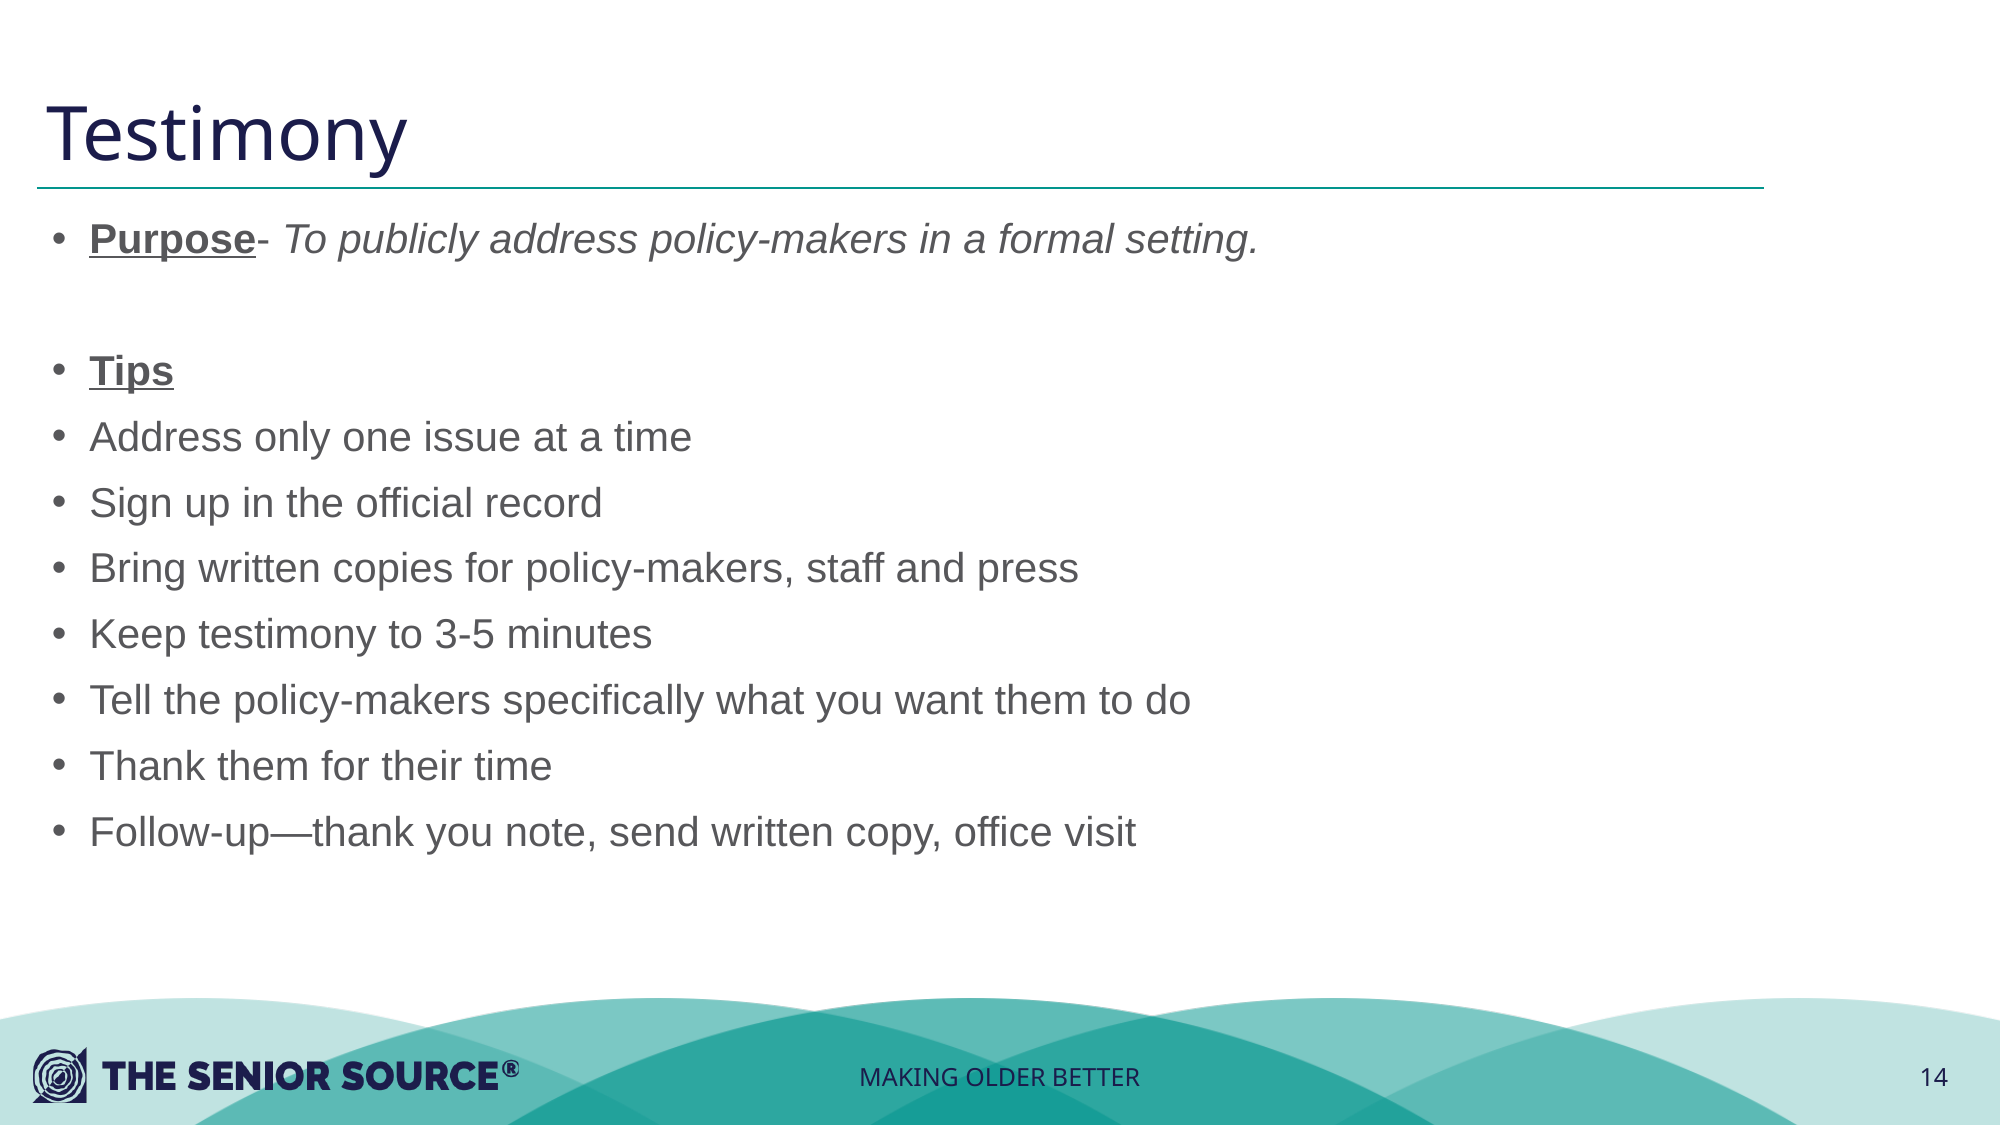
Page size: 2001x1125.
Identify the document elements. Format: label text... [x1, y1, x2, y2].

footer MAKING OLDER BETTER [662, 1031, 1338, 1103]
picture [0, 997, 2000, 1125]
list Purpose- To publicly address policy-makers in a formal setting. Tips Address only one issue at a time Sign up in the official record Bring written copies for policy-makers, staff and press Keep testimony to 3-5 minutes Tell the policy-makers specifically what you want them to do Thank them for their time Follow-up—thank you note, send written copy, office visit [36, 210, 1969, 975]
slide_number 14 [1854, 1031, 1963, 1103]
title Testimony [31, 18, 1963, 185]
